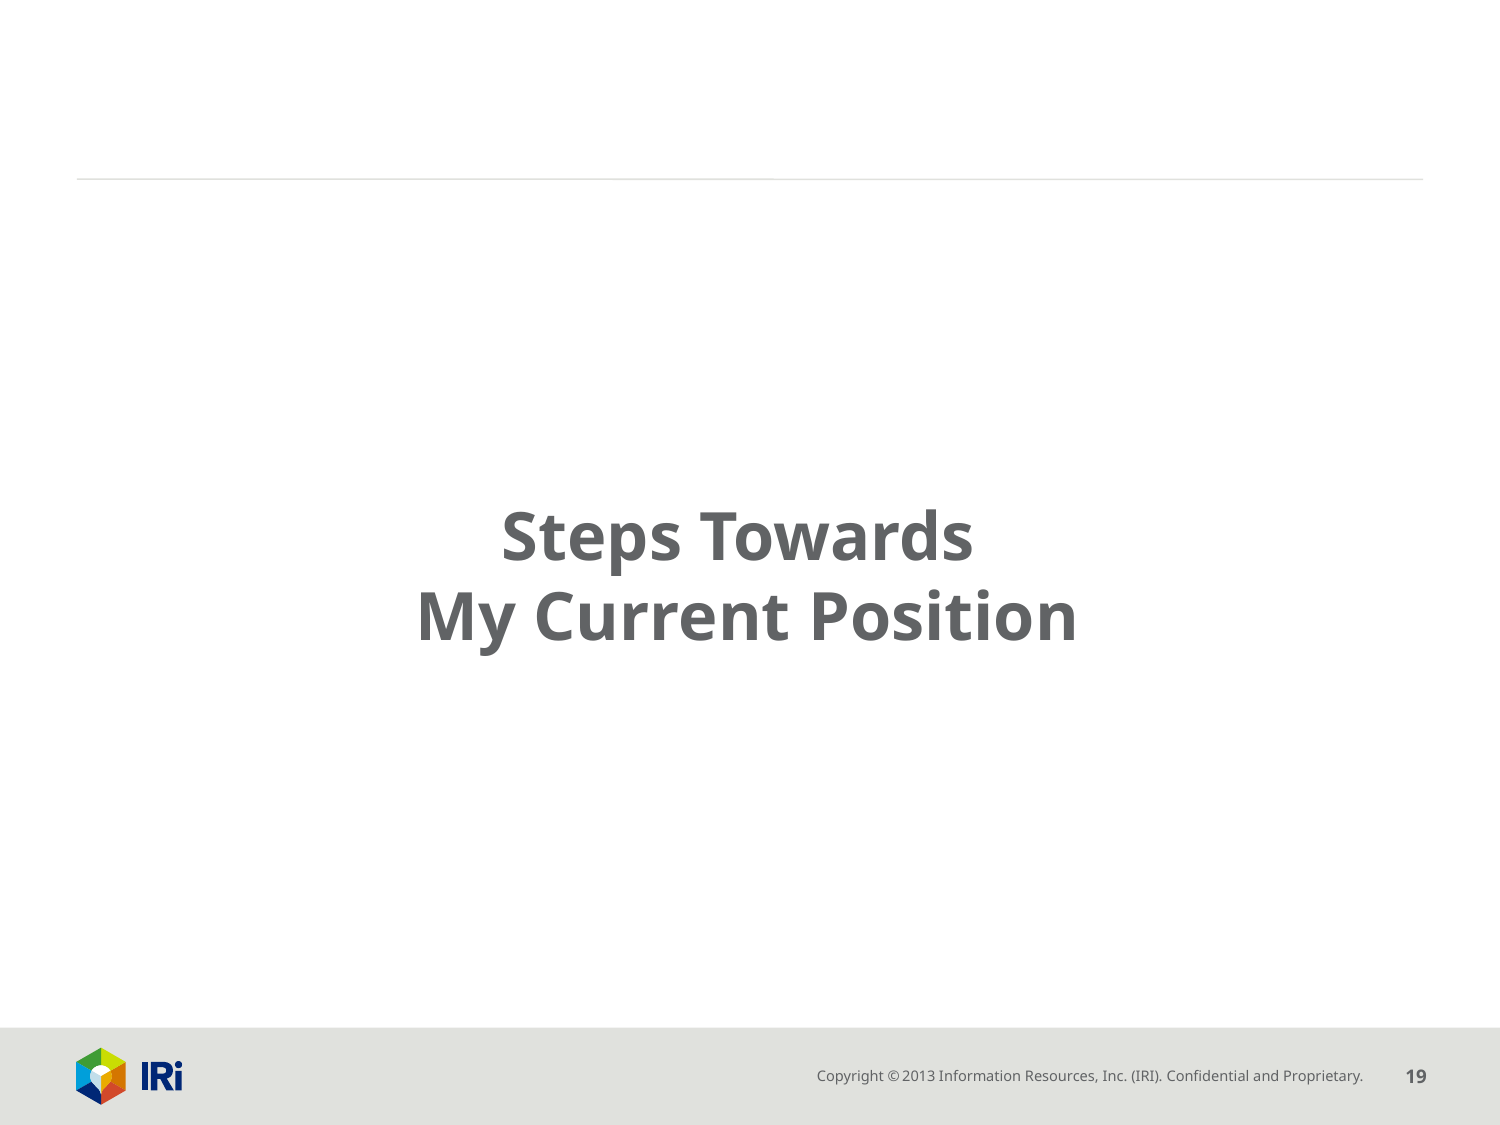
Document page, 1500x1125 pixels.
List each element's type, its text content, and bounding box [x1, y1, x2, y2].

text_box Steps Towards My Current Position [400, 486, 1095, 662]
